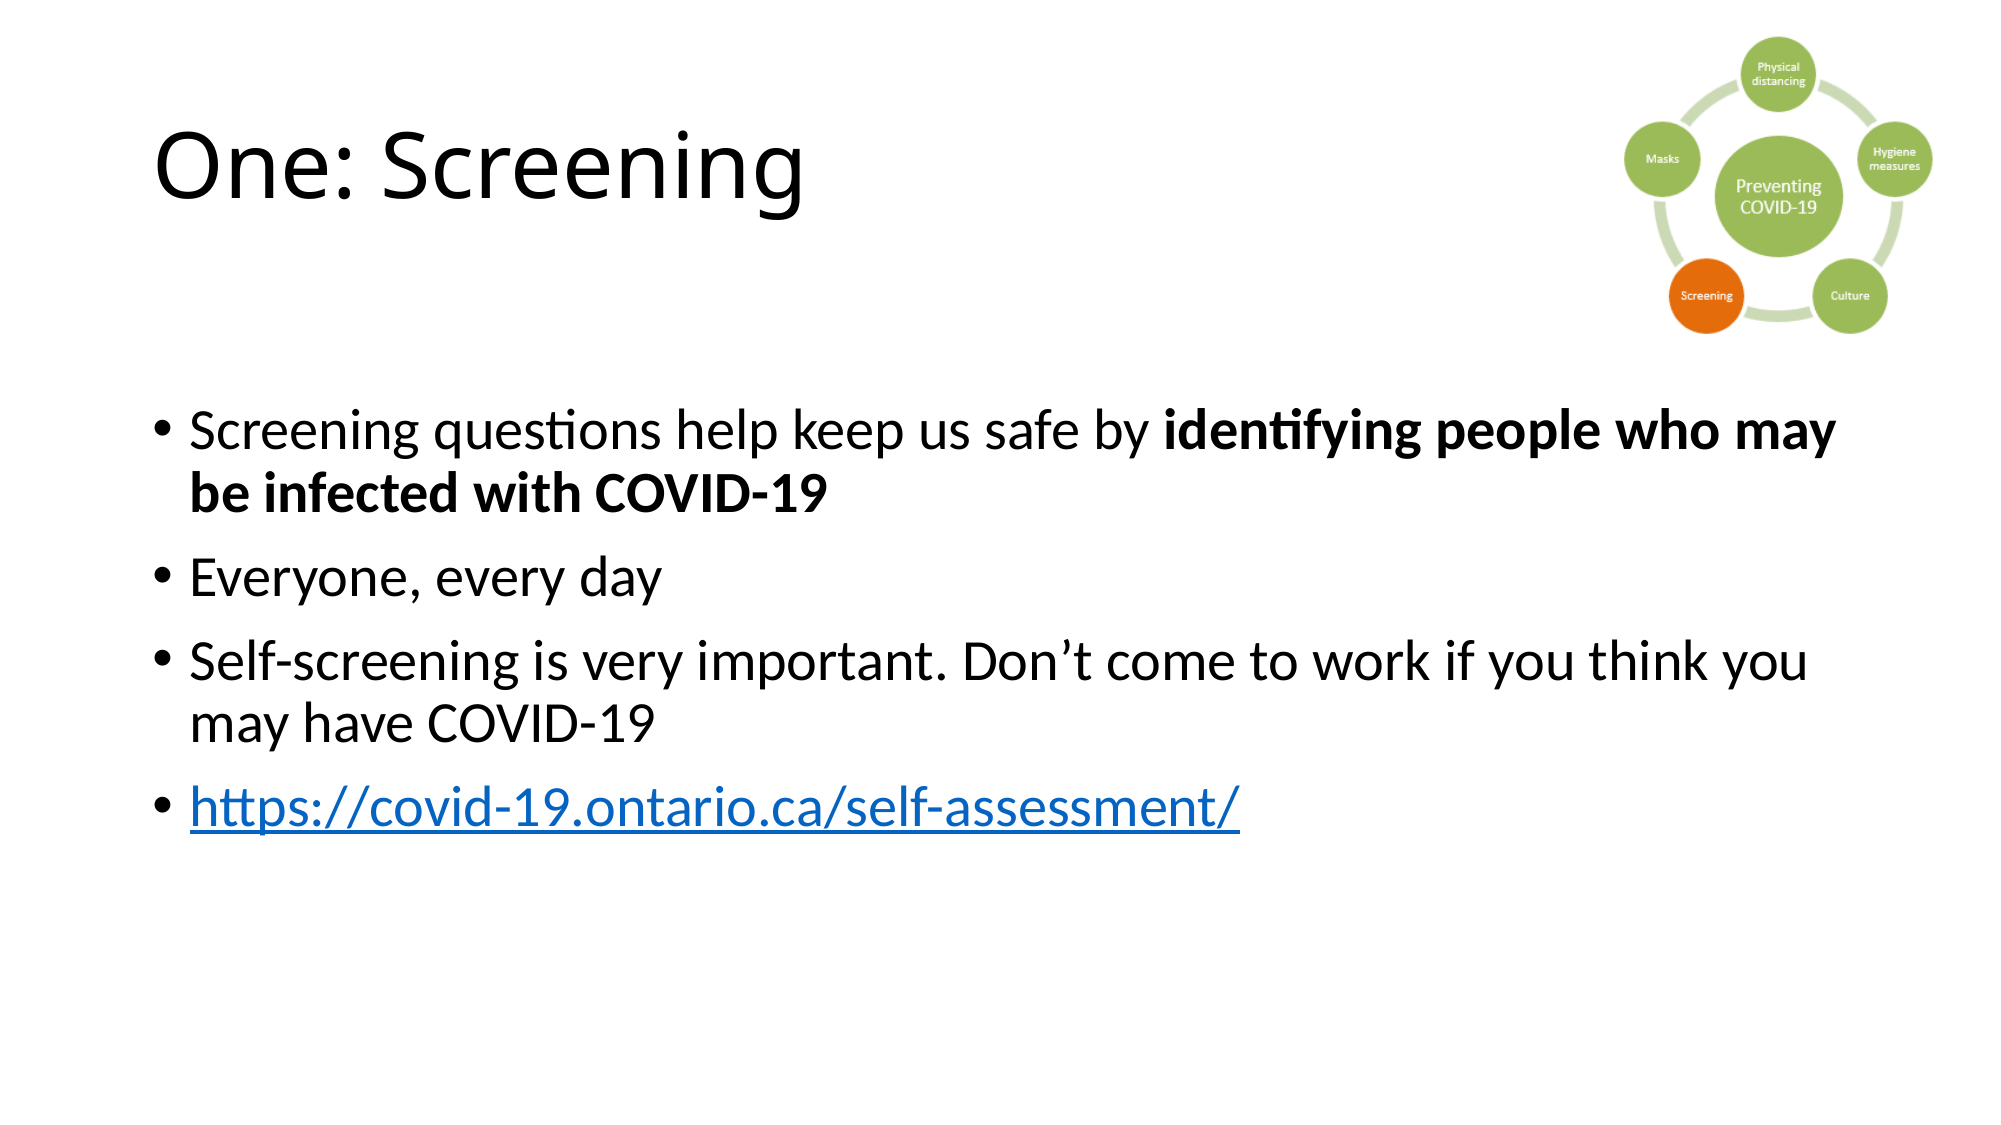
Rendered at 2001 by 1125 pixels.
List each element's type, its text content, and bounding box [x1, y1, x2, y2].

picture [1596, 0, 1981, 367]
list Screening questions help keep us safe by identifying people who may be infected with COVID-19 Everyone, every day Self-screening is very important. Don’t come to work if you think you may have COVID-19 https://covid-19.ontario.ca/self-assessment/ [137, 392, 1863, 1054]
title One: Screening [137, 59, 1596, 278]
